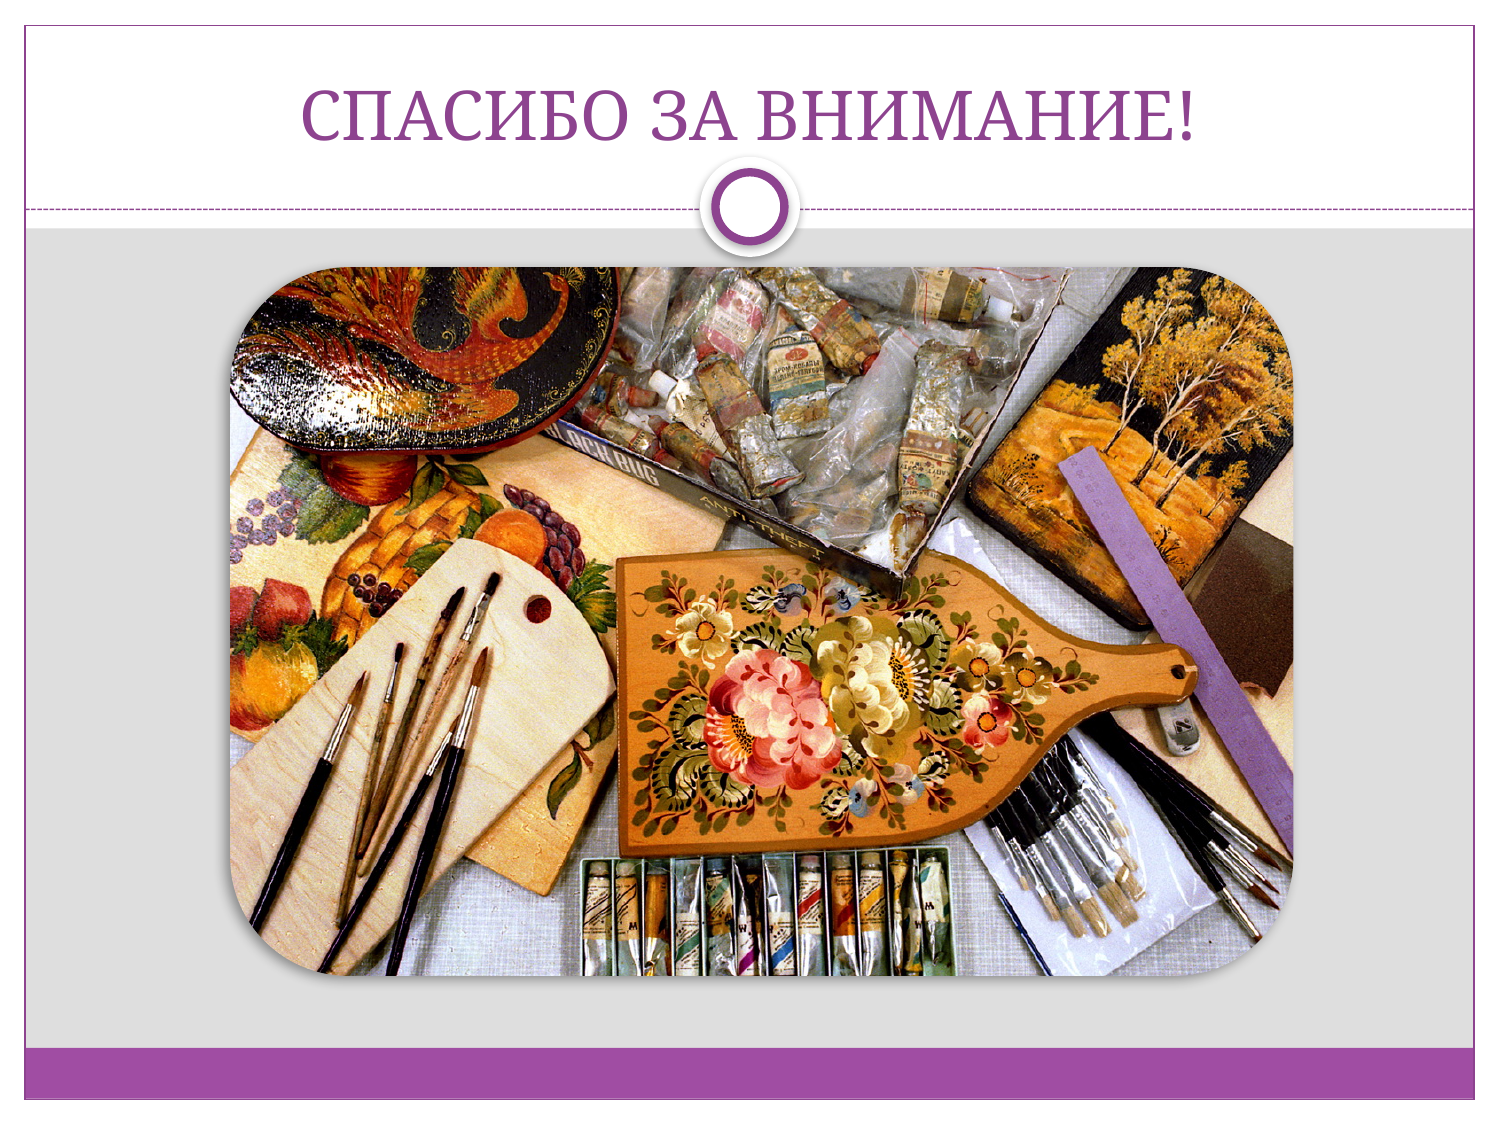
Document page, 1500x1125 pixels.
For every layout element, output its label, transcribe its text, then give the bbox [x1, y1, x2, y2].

picture [229, 266, 1294, 977]
title СПАСИБО ЗА ВНИМАНИЕ! [49, 37, 1450, 162]
